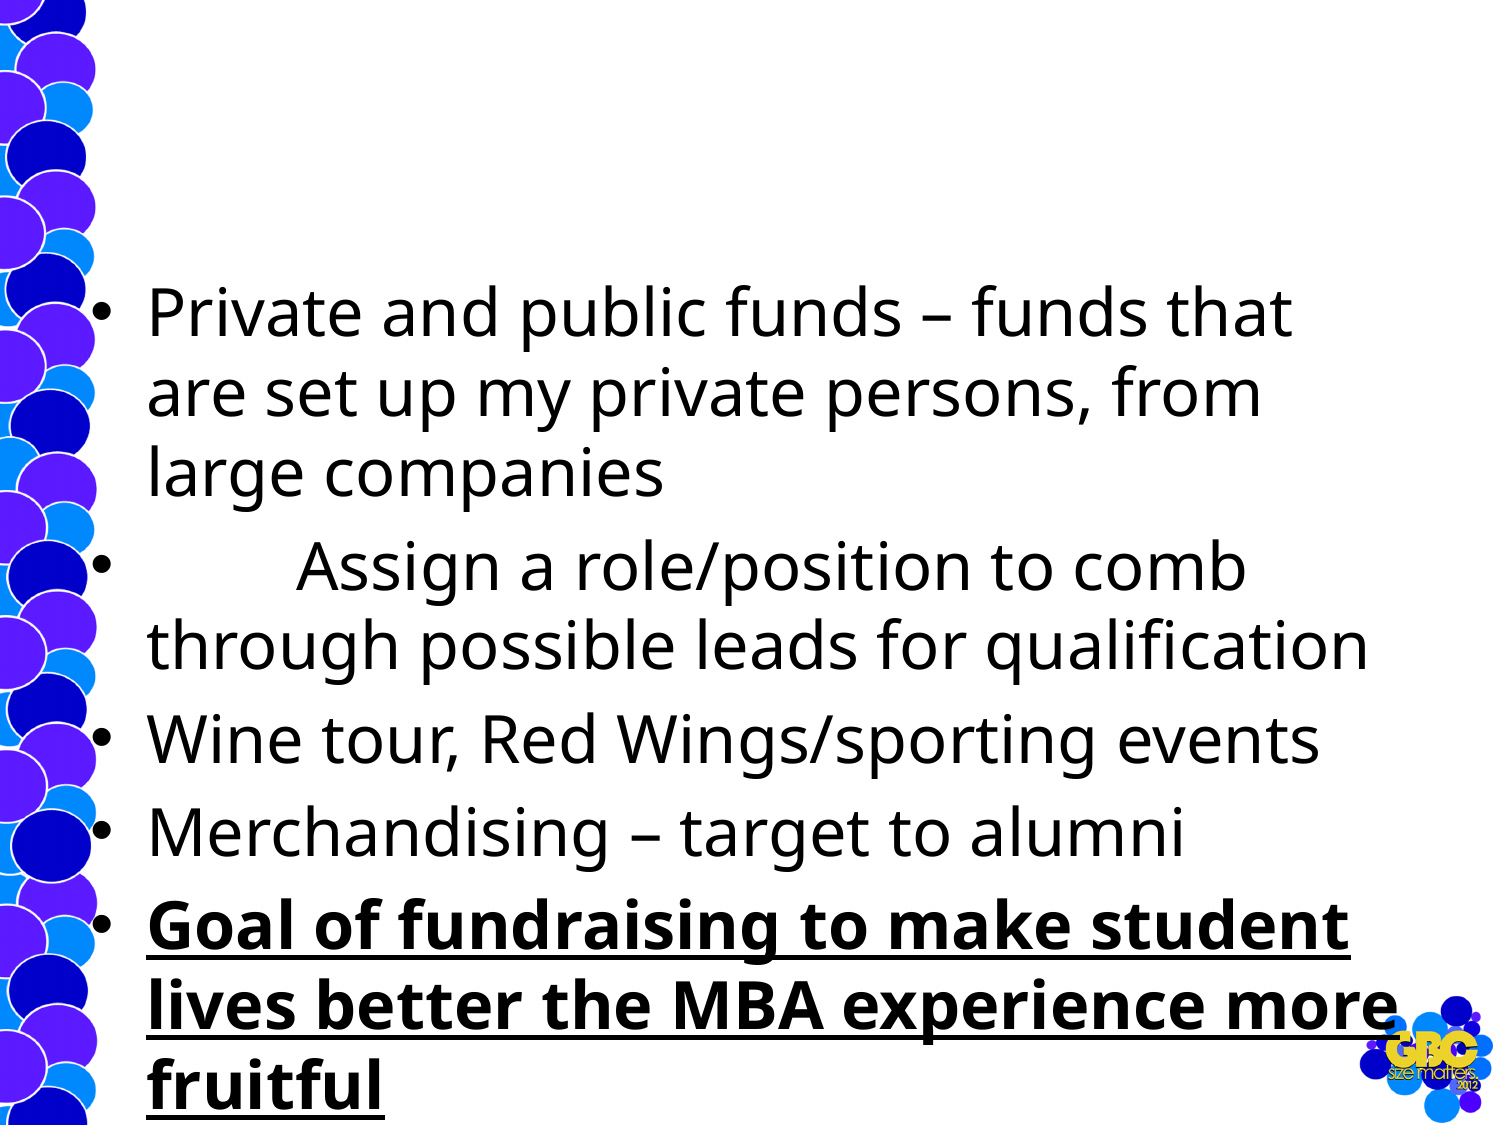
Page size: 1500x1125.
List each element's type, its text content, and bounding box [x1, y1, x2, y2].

picture [0, 0, 1500, 1125]
list Private and public funds – funds that are set up my private persons, from large companies Assign a role/position to comb through possible leads for qualification Wine tour, Red Wings/sporting events Merchandising – target to alumni Goal of fundraising to make student lives better the MBA experience more fruitful [75, 262, 1425, 1005]
